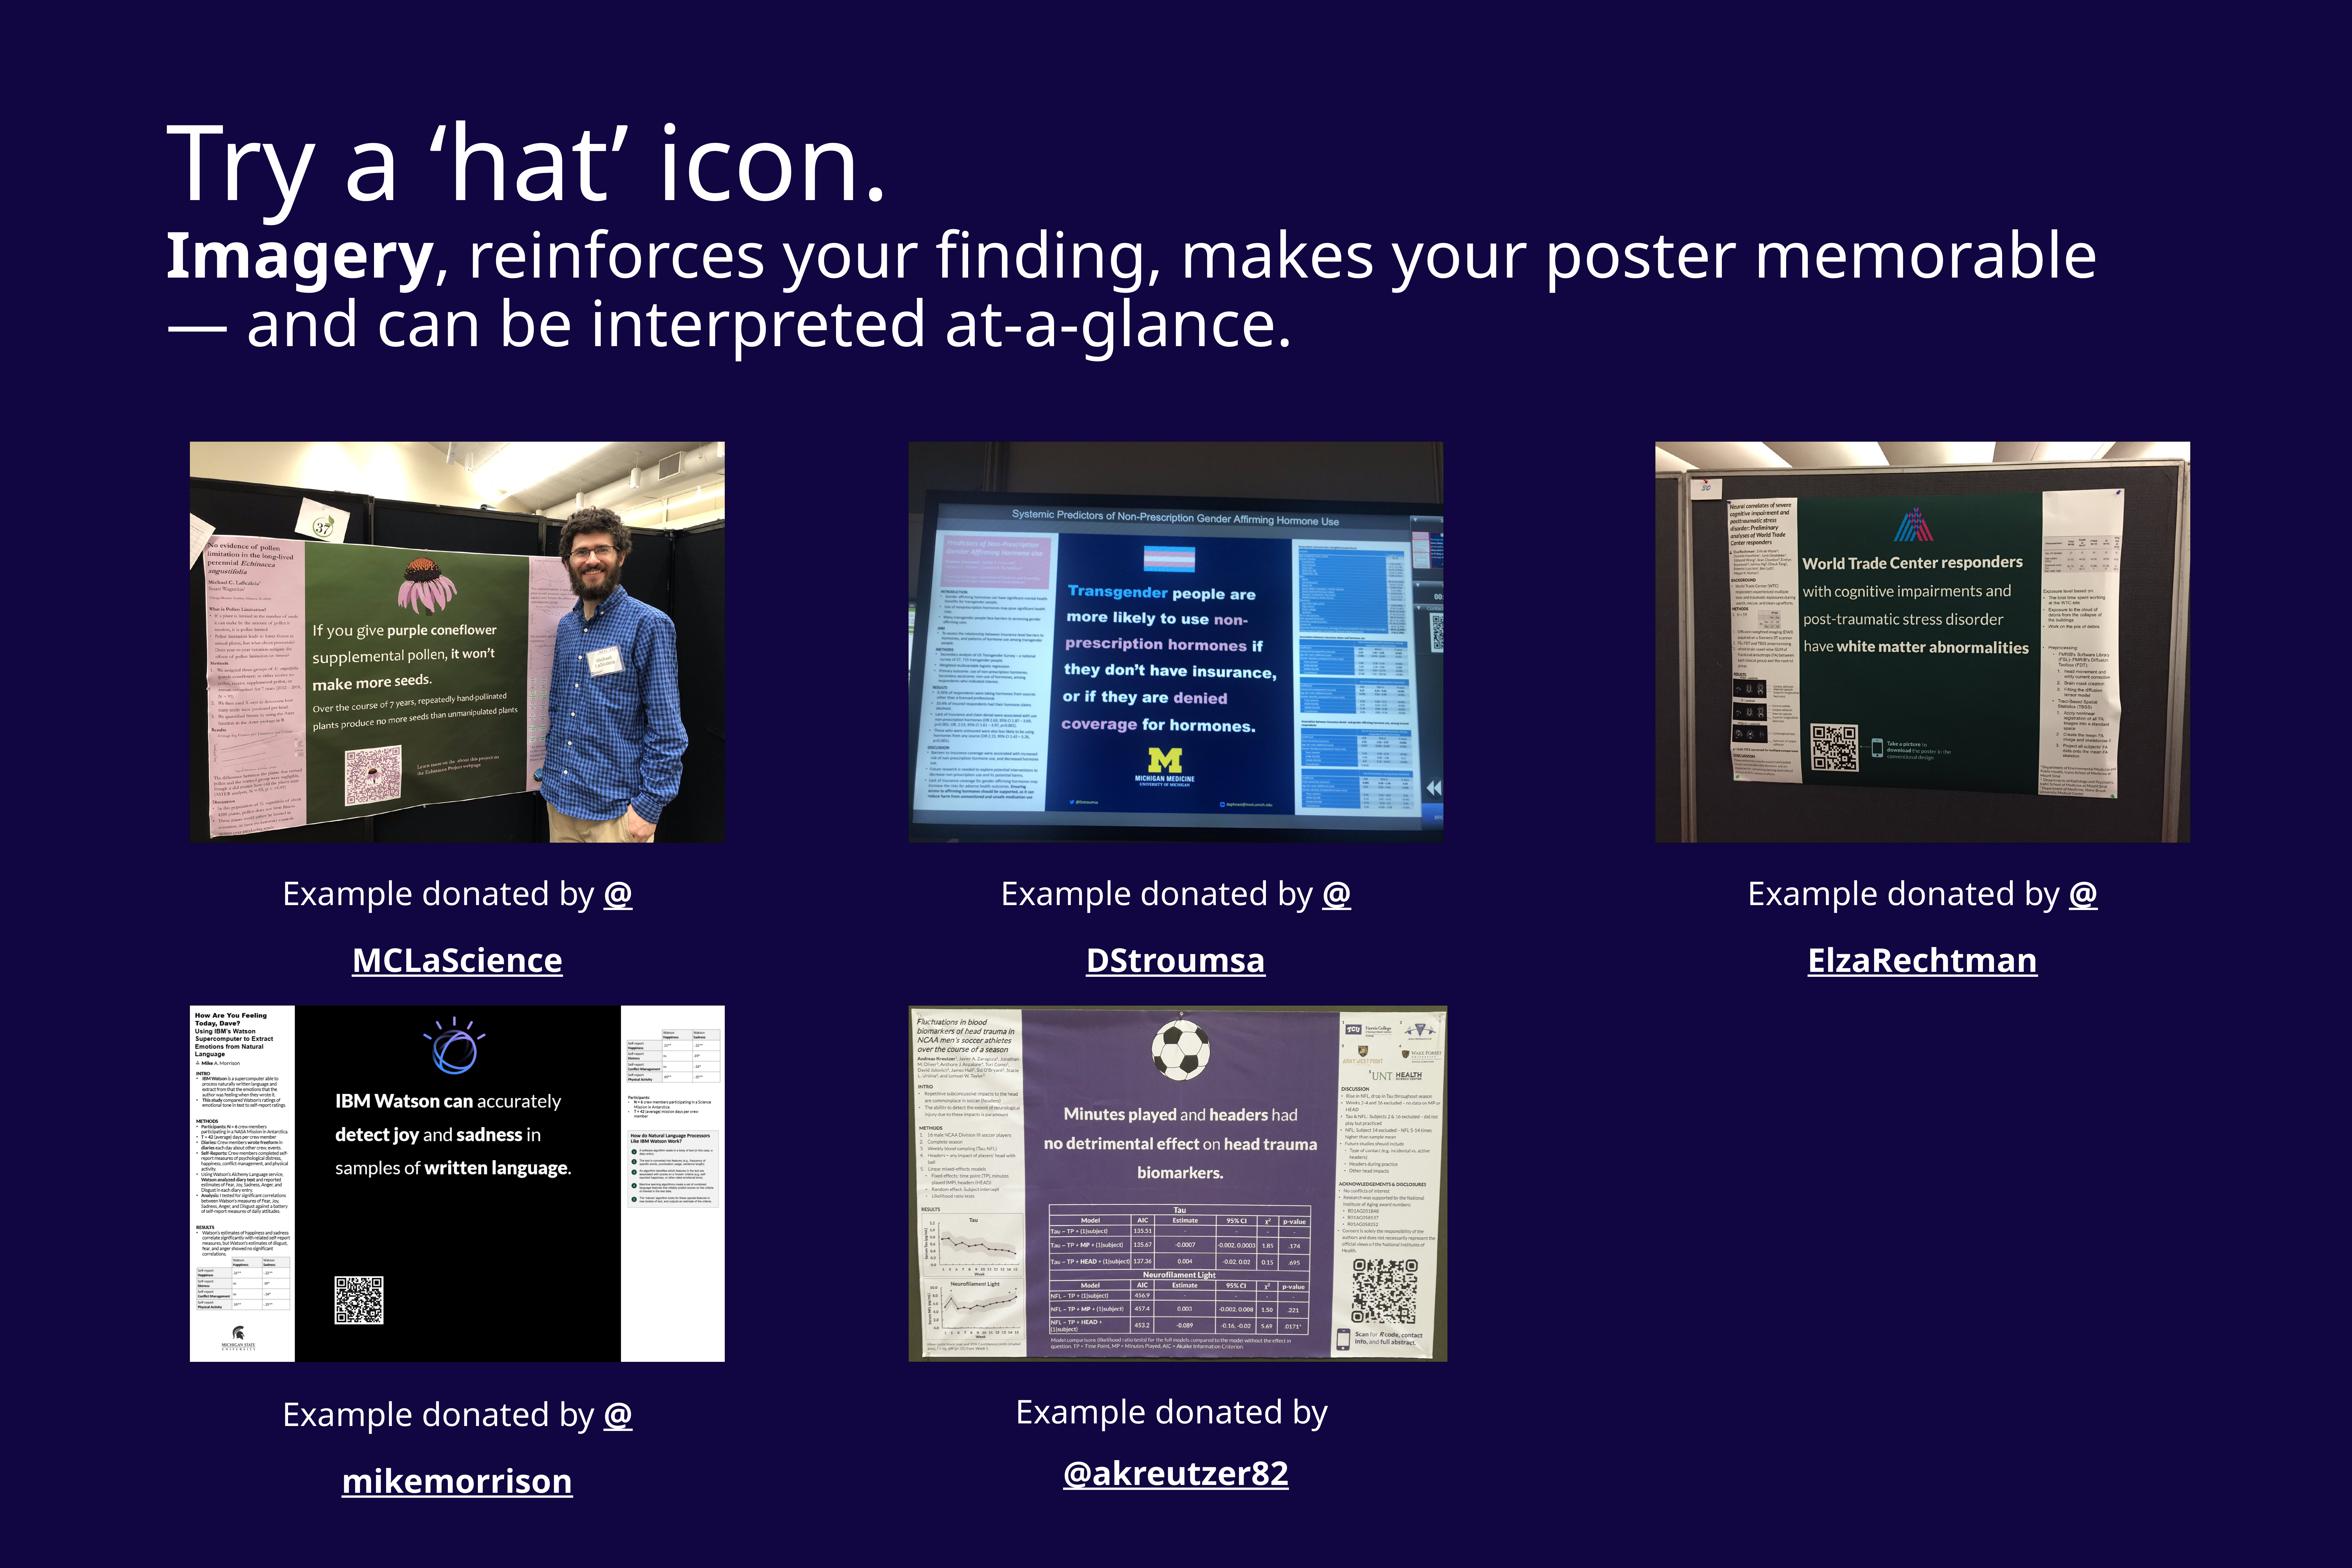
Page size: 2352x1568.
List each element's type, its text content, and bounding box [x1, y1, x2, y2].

picture [1655, 441, 2191, 843]
text_box Example donated by @ElzaRechtman [1655, 848, 2190, 986]
picture [190, 1005, 725, 1362]
picture [908, 441, 1444, 843]
picture [908, 1005, 1448, 1362]
title Try a ‘hat’ icon. Imagery, reinforces your finding, makes your poster memorable — and can be interpreted at-a-glance. [161, 83, 2191, 387]
text_box Example donated by @MCLaScience [190, 848, 725, 986]
text_box Example donated by @mikemorrison [190, 1369, 725, 1507]
text_box Example donated by @akreutzer82 [908, 1369, 1444, 1499]
picture [190, 441, 725, 843]
text_box Example donated by @DStroumsa [908, 848, 1444, 986]
